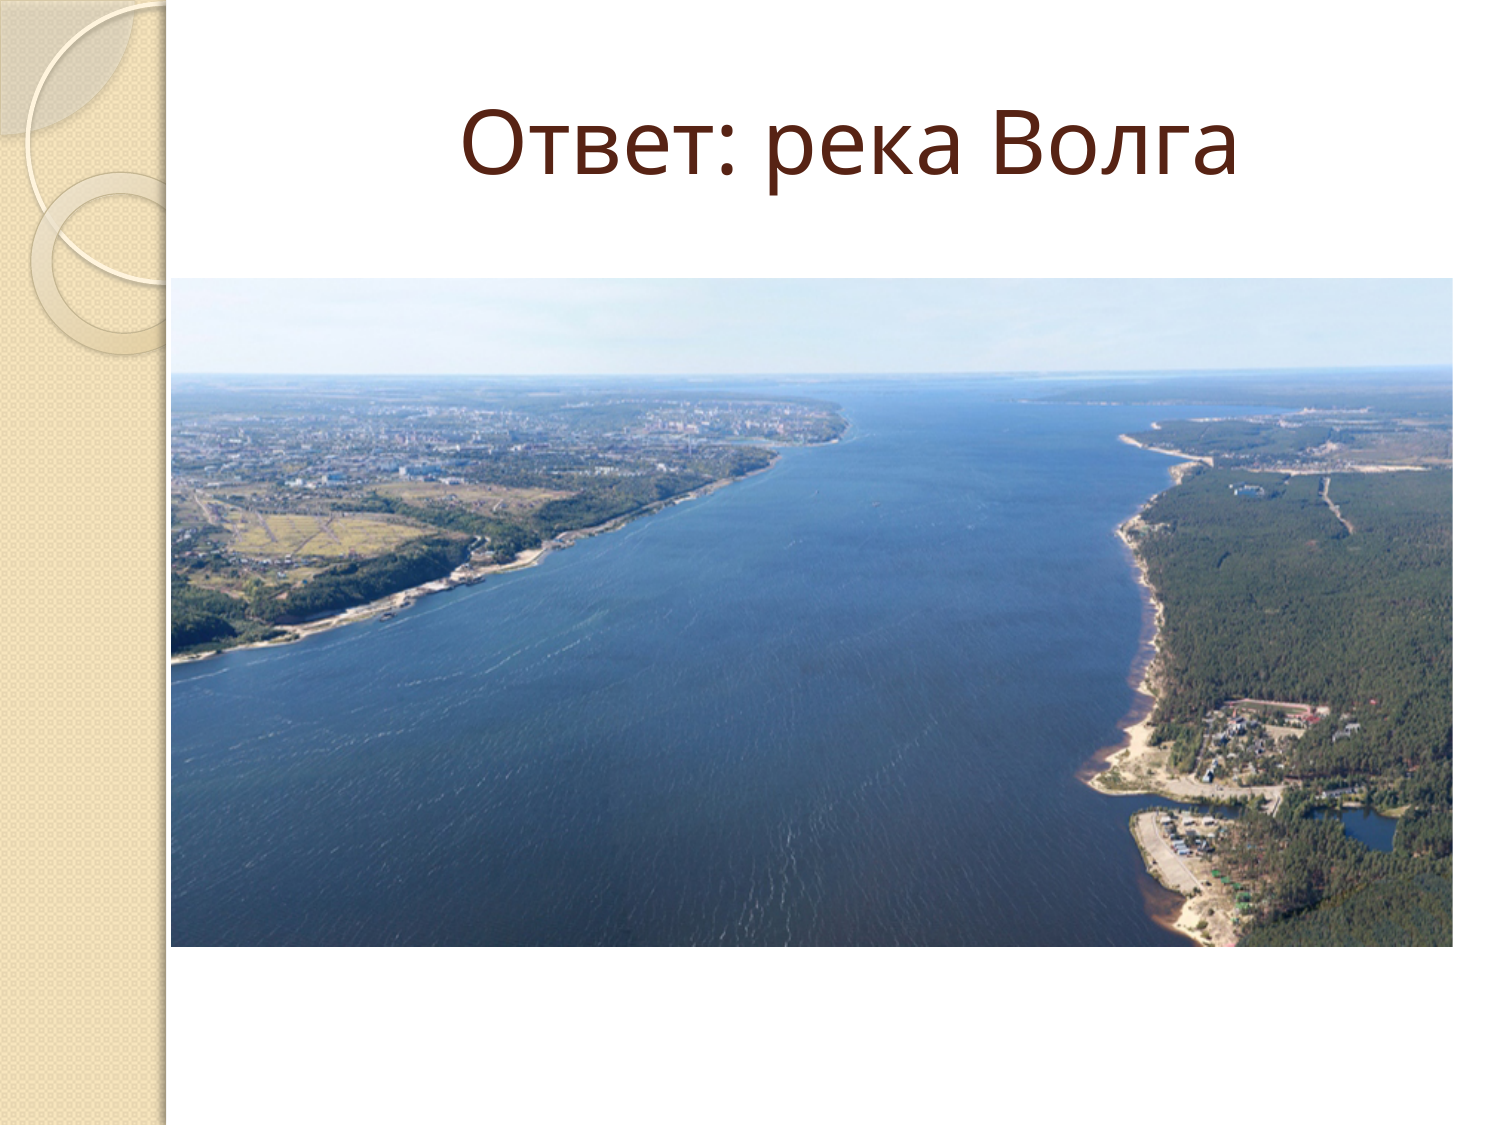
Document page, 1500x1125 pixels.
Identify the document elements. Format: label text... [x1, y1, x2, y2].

title Ответ: река Волга [235, 45, 1466, 233]
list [170, 278, 1453, 947]
